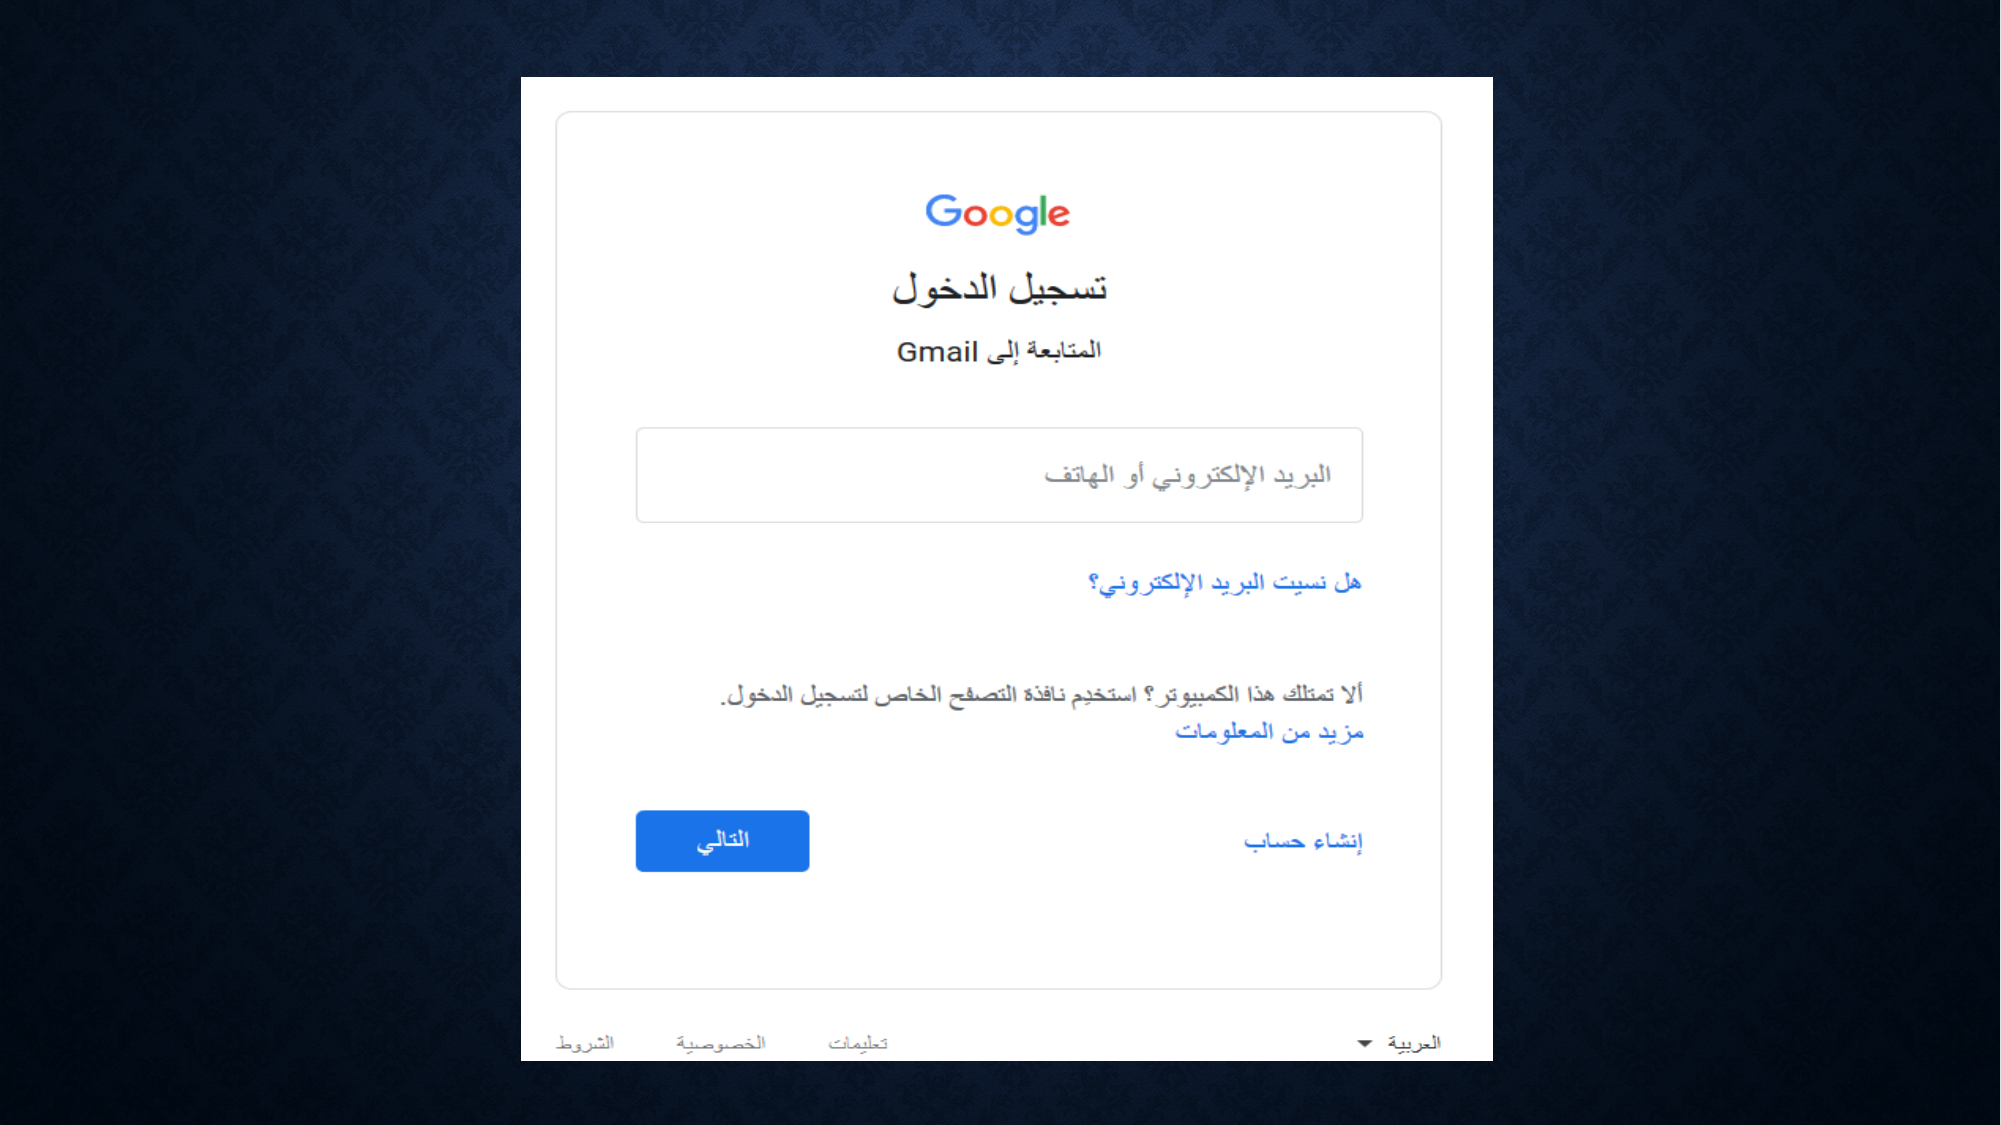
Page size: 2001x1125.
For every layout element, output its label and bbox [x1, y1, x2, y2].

picture [521, 76, 1494, 1061]
